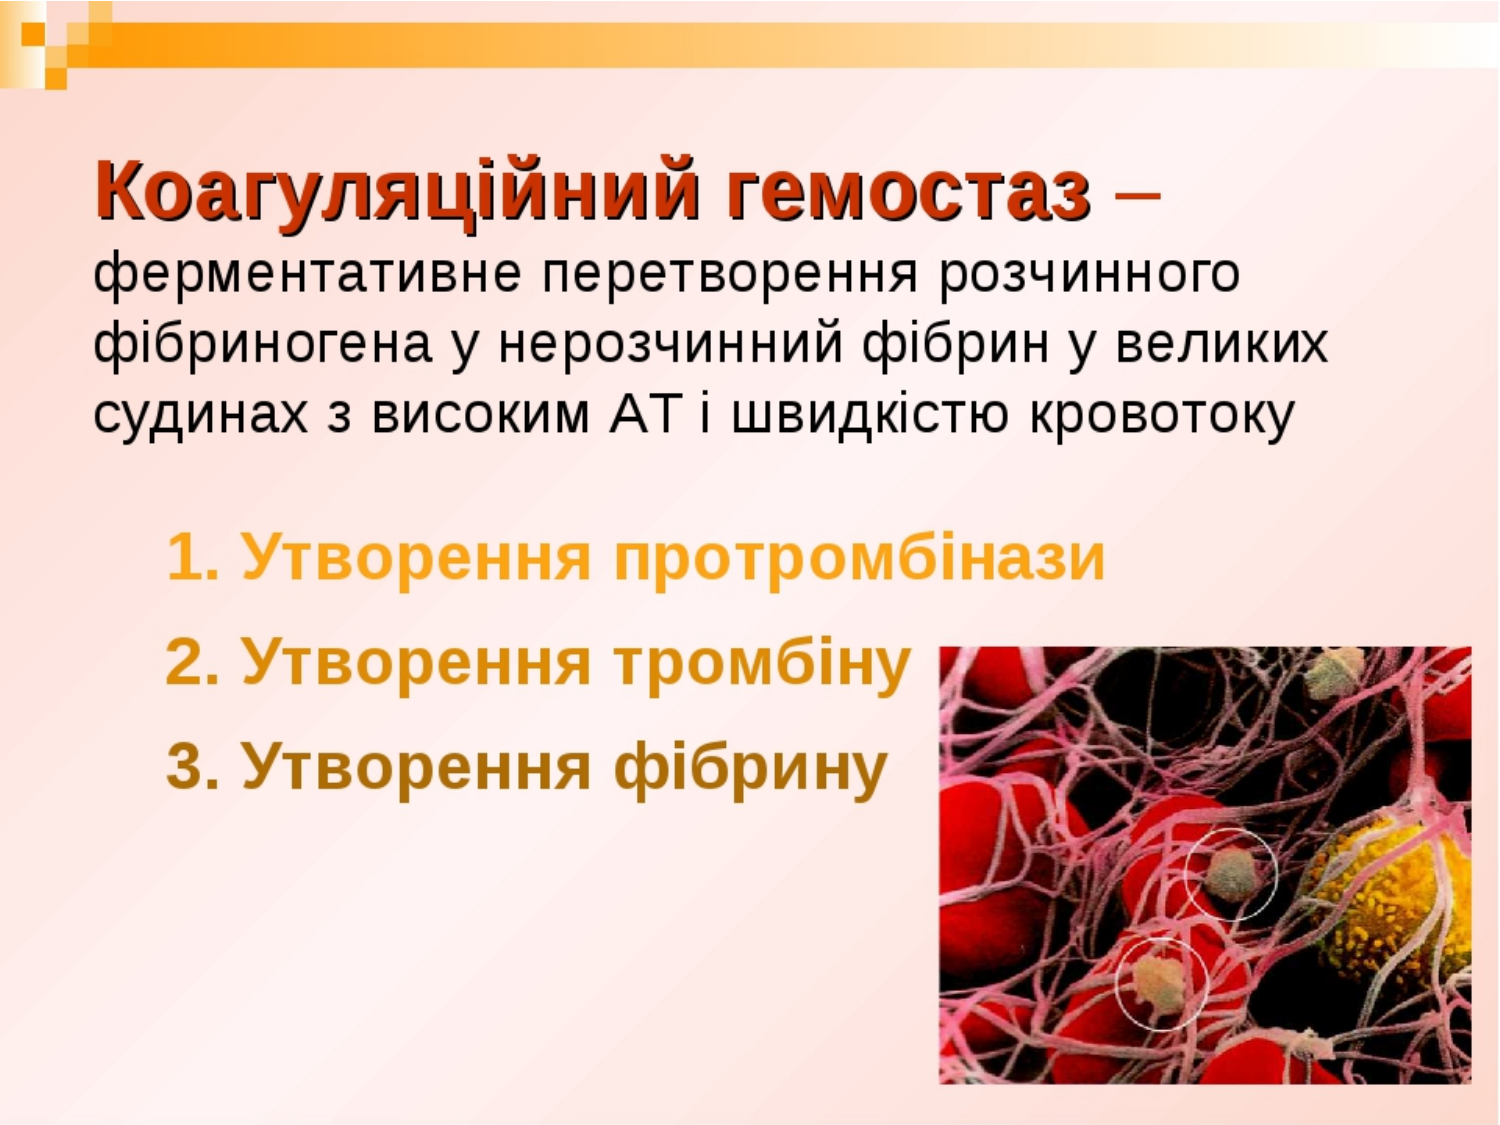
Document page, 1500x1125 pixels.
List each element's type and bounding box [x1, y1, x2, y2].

list [0, 0, 1500, 1125]
